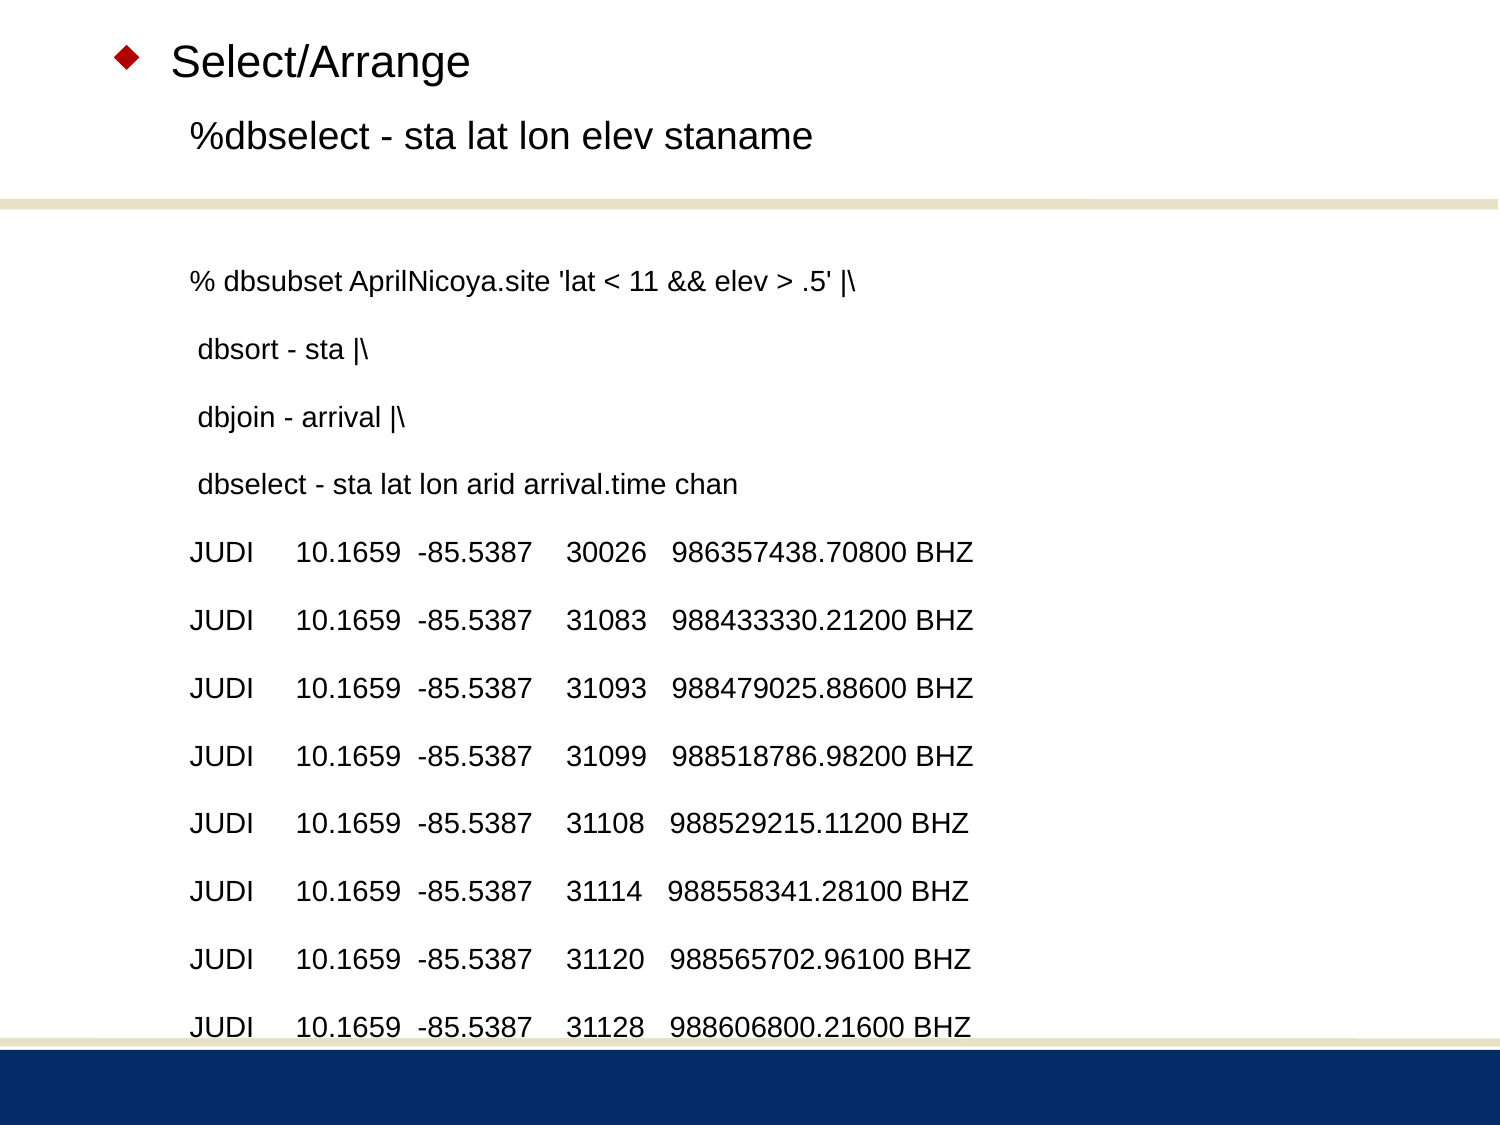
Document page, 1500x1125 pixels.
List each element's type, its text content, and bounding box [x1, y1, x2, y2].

list Select/Arrange %dbselect - sta lat lon elev staname % dbsubset AprilNicoya.site 'lat < 11 && elev > .5' |\ dbsort - sta |\ dbjoin - arrival |\ dbselect - sta lat lon arid arrival.time chan JUDI 10.1659 -85.5387 30026 986357438.70800 BHZ JUDI 10.1659 -85.5387 31083 988433330.21200 BHZ JUDI 10.1659 -85.5387 31093 988479025.88600 BHZ JUDI 10.1659 -85.5387 31099 988518786.98200 BHZ JUDI 10.1659 -85.5387 31108 988529215.11200 BHZ JUDI 10.1659 -85.5387 31114 988558341.28100 BHZ JUDI 10.1659 -85.5387 31120 988565702.96100 BHZ JUDI 10.1659 -85.5387 31128 988606800.21600 BHZ [98, 30, 1500, 1062]
